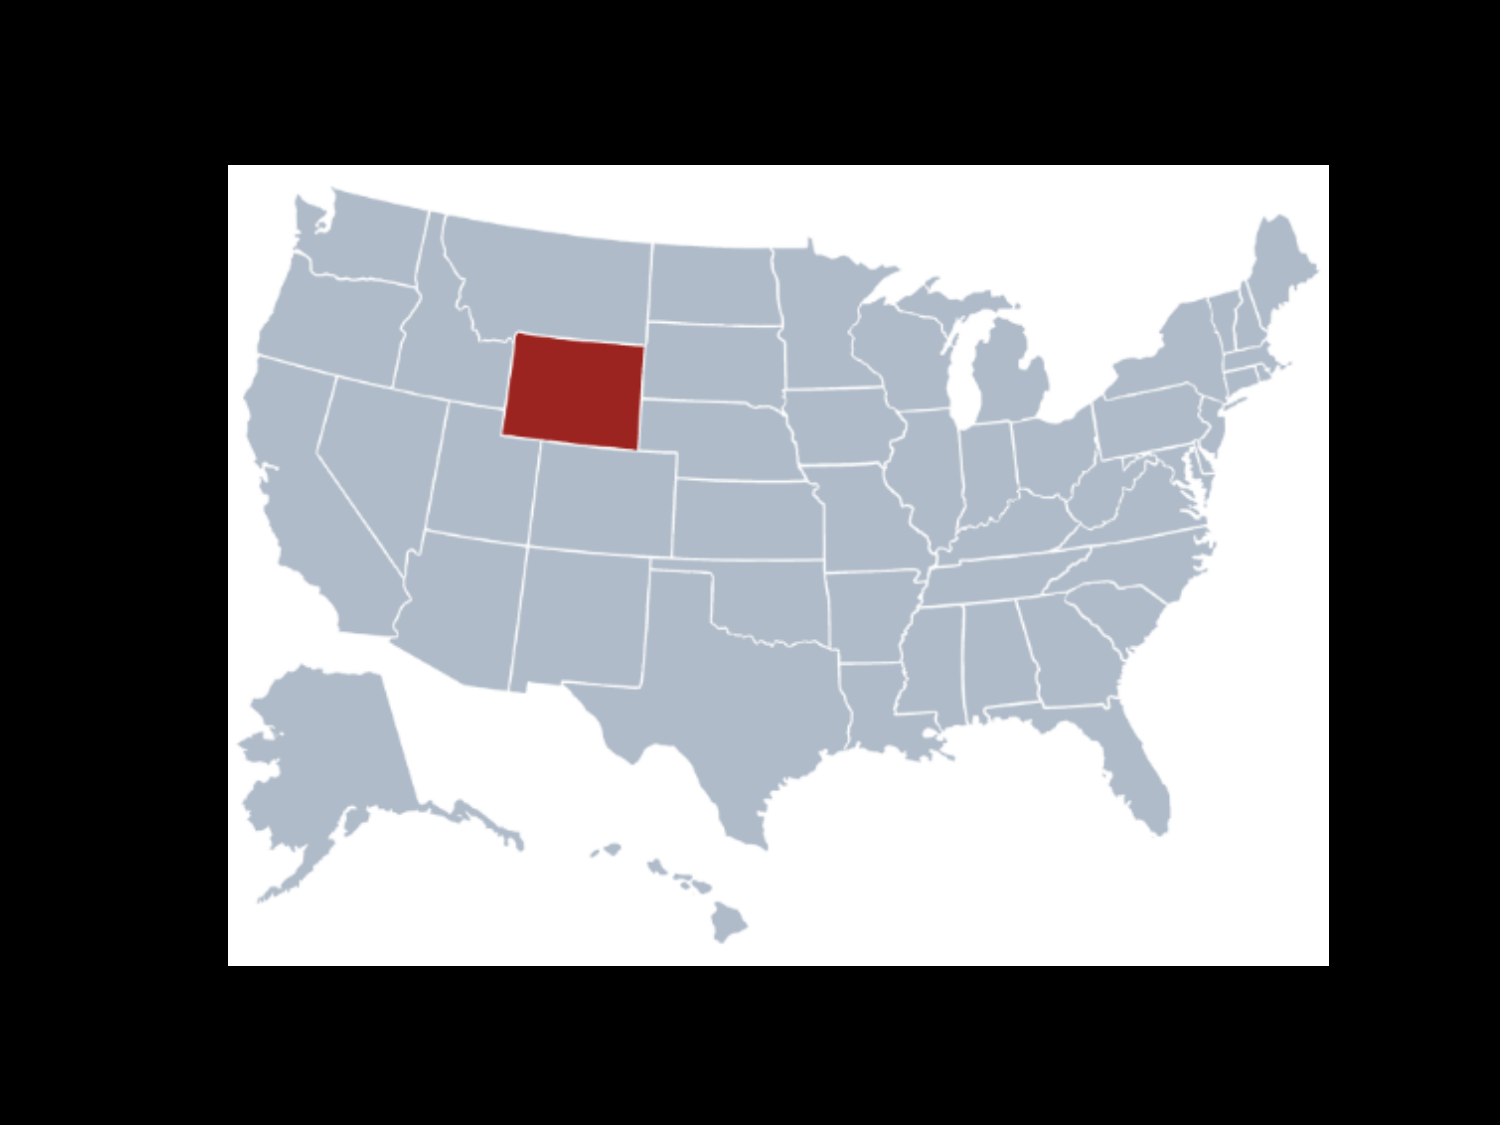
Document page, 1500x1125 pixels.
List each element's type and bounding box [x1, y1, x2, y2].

picture [228, 165, 1329, 966]
